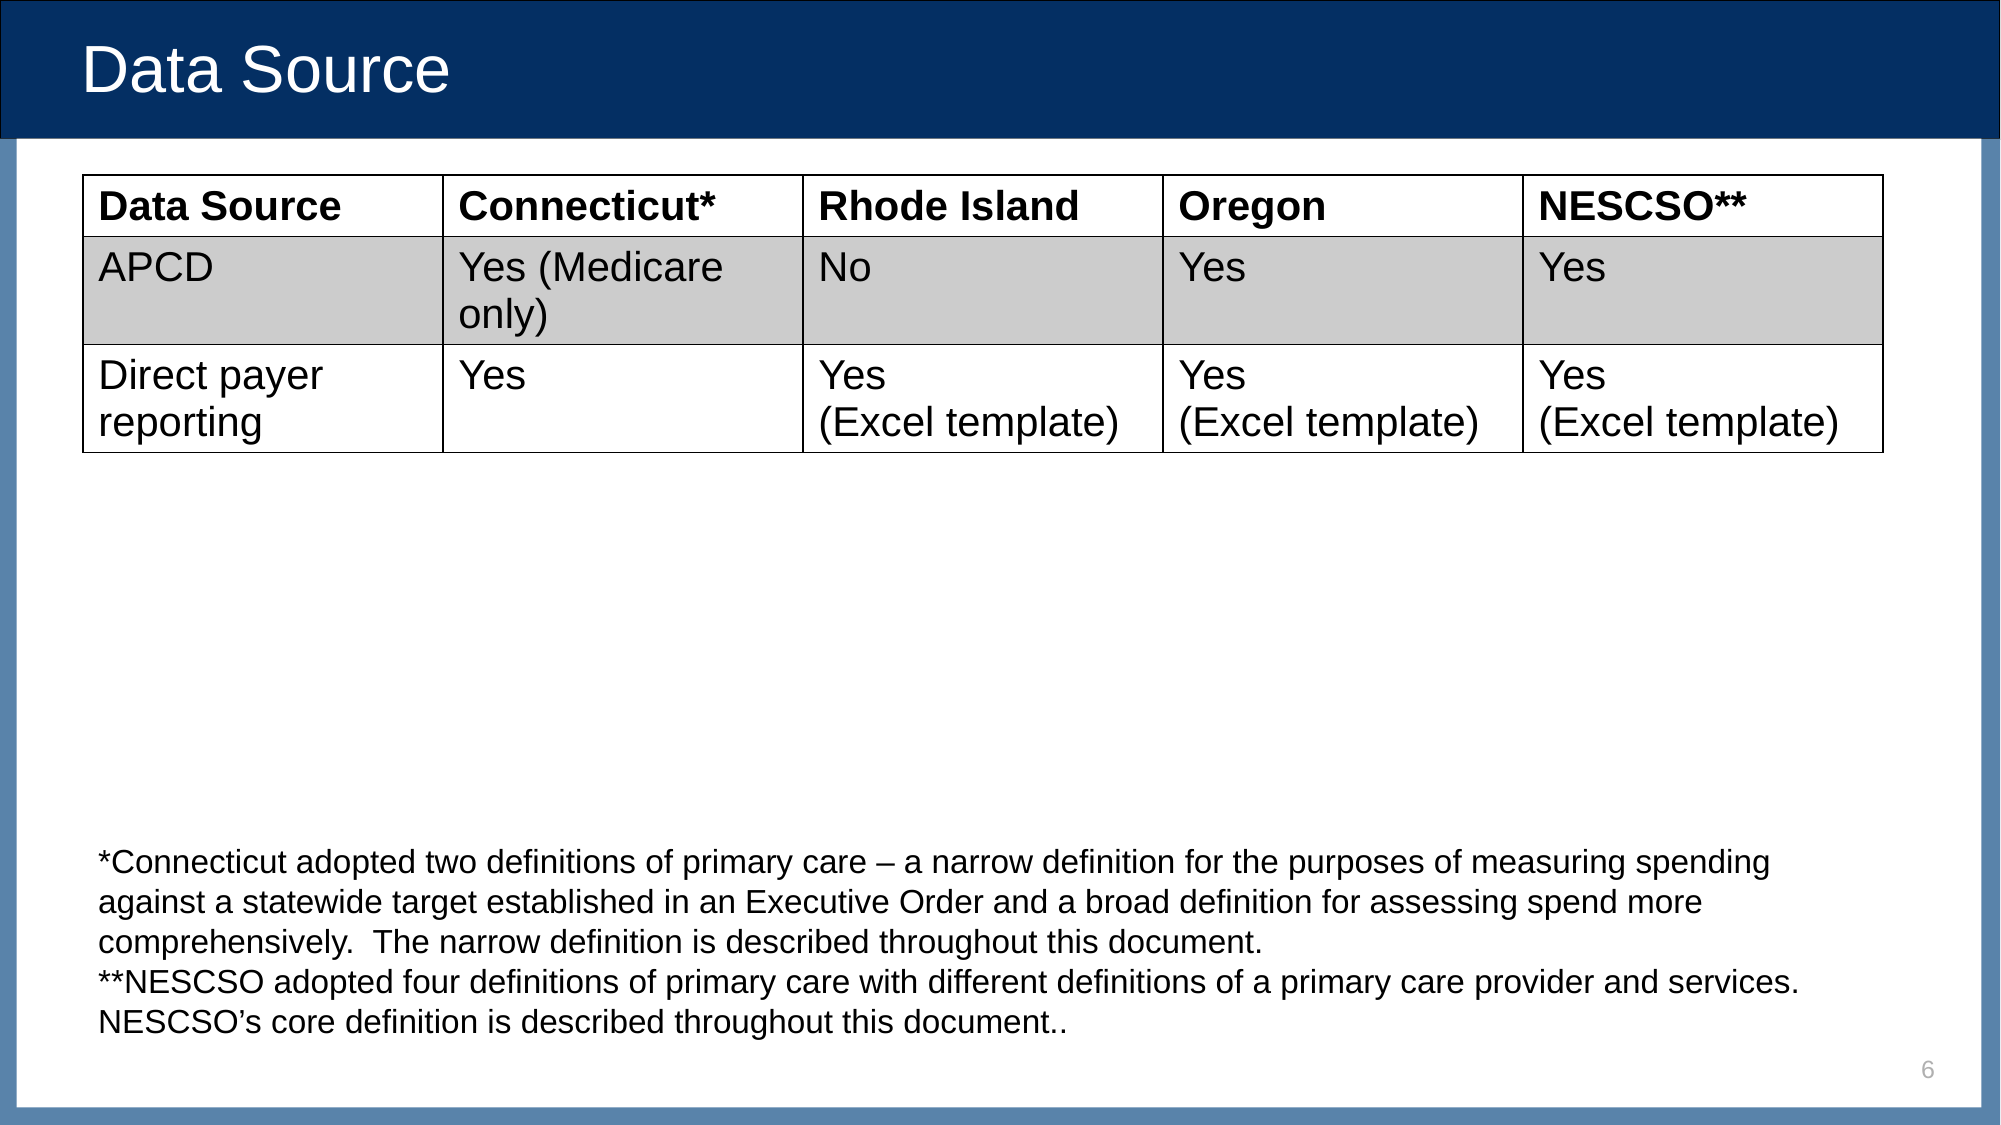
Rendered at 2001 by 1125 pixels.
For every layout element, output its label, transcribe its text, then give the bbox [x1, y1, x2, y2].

table_cell APCD [84, 237, 442, 344]
table_cell Yes (Excel template) [1164, 345, 1522, 452]
table_cell Yes [1164, 237, 1522, 344]
table_cell Yes (Excel template) [1524, 345, 1882, 452]
table_cell No [804, 237, 1162, 344]
table_cell Yes (Medicare only) [444, 237, 802, 344]
table_header NESCSO** [1524, 176, 1882, 236]
table_header Oregon [1164, 176, 1522, 236]
table_header Connecticut* [444, 176, 802, 236]
table_cell Direct payer reporting [84, 345, 442, 452]
title Data Source [66, 12, 1934, 120]
text_box *Connecticut adopted two definitions of primary care – a narrow definition for the purposes of measuring spending against a statewide target established in an Executive Order and a broad definition for assessing spend more comprehensively. The narrow definition is described throughout this document. **NESCSO adopted four definitions of primary care with different definitions of a primary care provider and services. NESCSO’s core definition is described throughout this document.. [83, 832, 1884, 1048]
slide_number 6 [1833, 1050, 1950, 1088]
table_cell Yes [1524, 237, 1882, 344]
table_cell Yes (Excel template) [804, 345, 1162, 452]
table_header Data Source [84, 176, 442, 236]
table_cell Yes [444, 345, 802, 452]
table_header Rhode Island [804, 176, 1162, 236]
